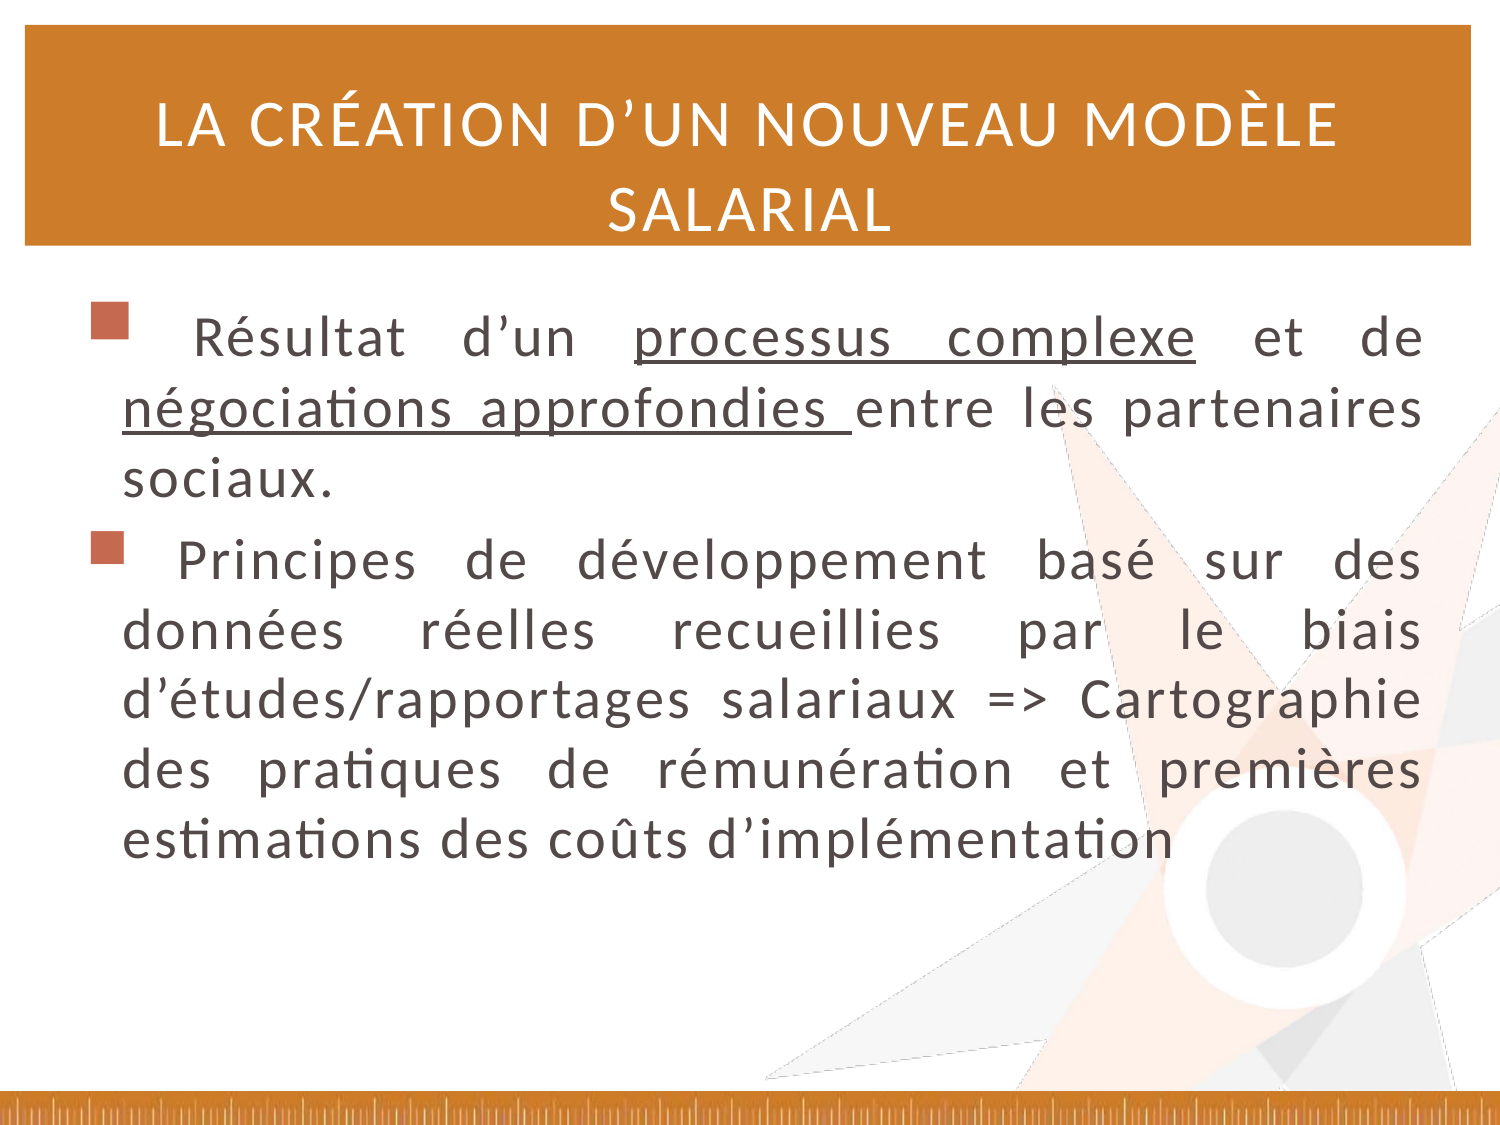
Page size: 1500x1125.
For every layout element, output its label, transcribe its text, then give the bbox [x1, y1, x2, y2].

title La création d’un nouveau modèle salarial [62, 66, 1438, 217]
picture [0, 384, 1500, 1125]
list Résultat d’un processus complexe et de négociations approfondies entre les partenaires sociaux. Principes de développement basé sur des données réelles recueillies par le biais d’études/rapportages salariaux => Cartographie des pratiques de rémunération et premières estimations des coûts d’implémentation [62, 281, 1442, 1005]
